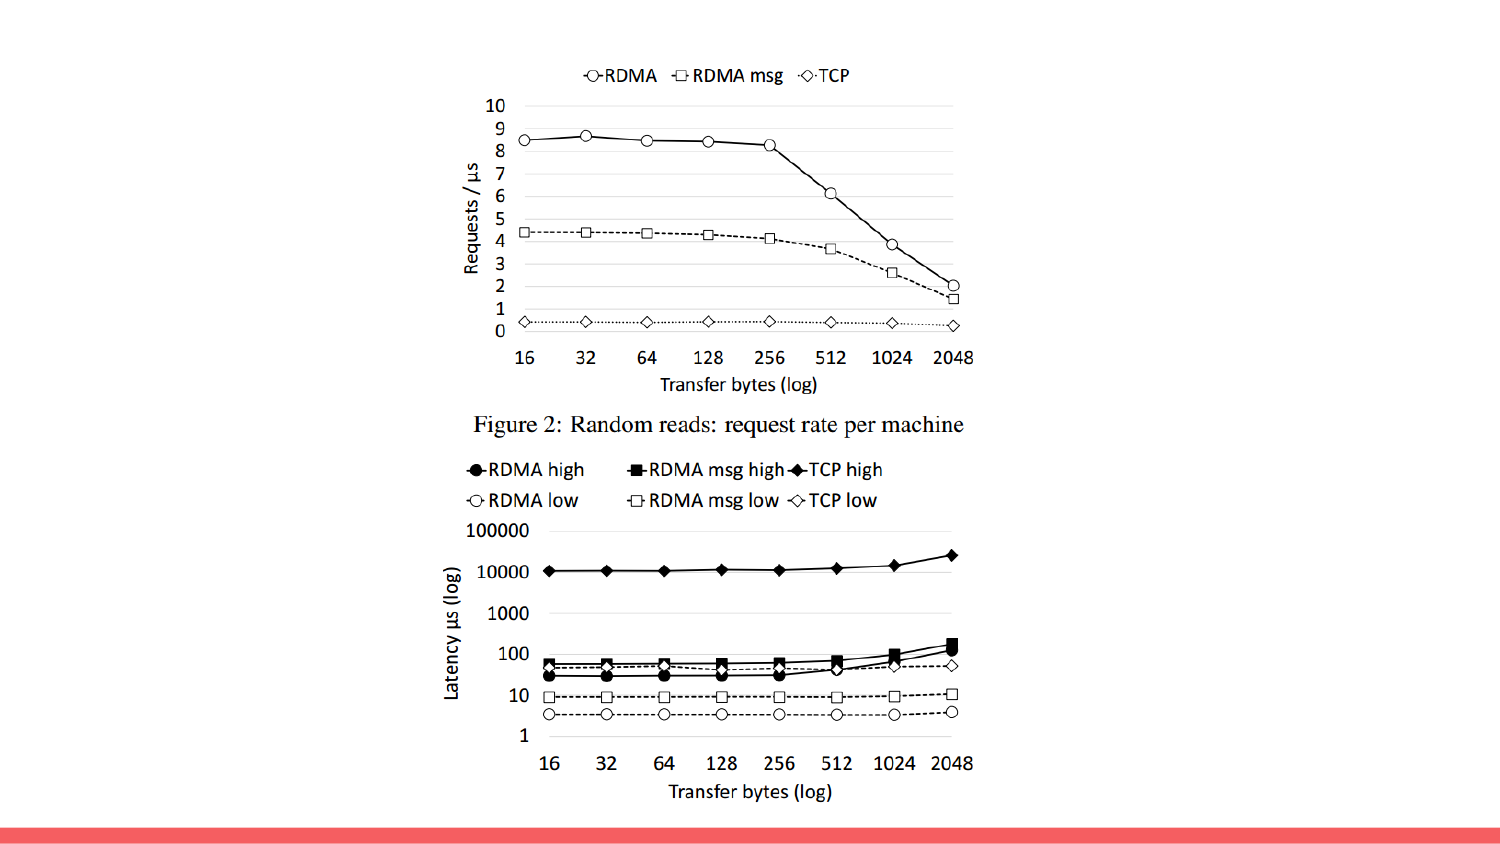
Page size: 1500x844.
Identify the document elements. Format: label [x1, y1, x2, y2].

picture [400, 36, 1041, 808]
